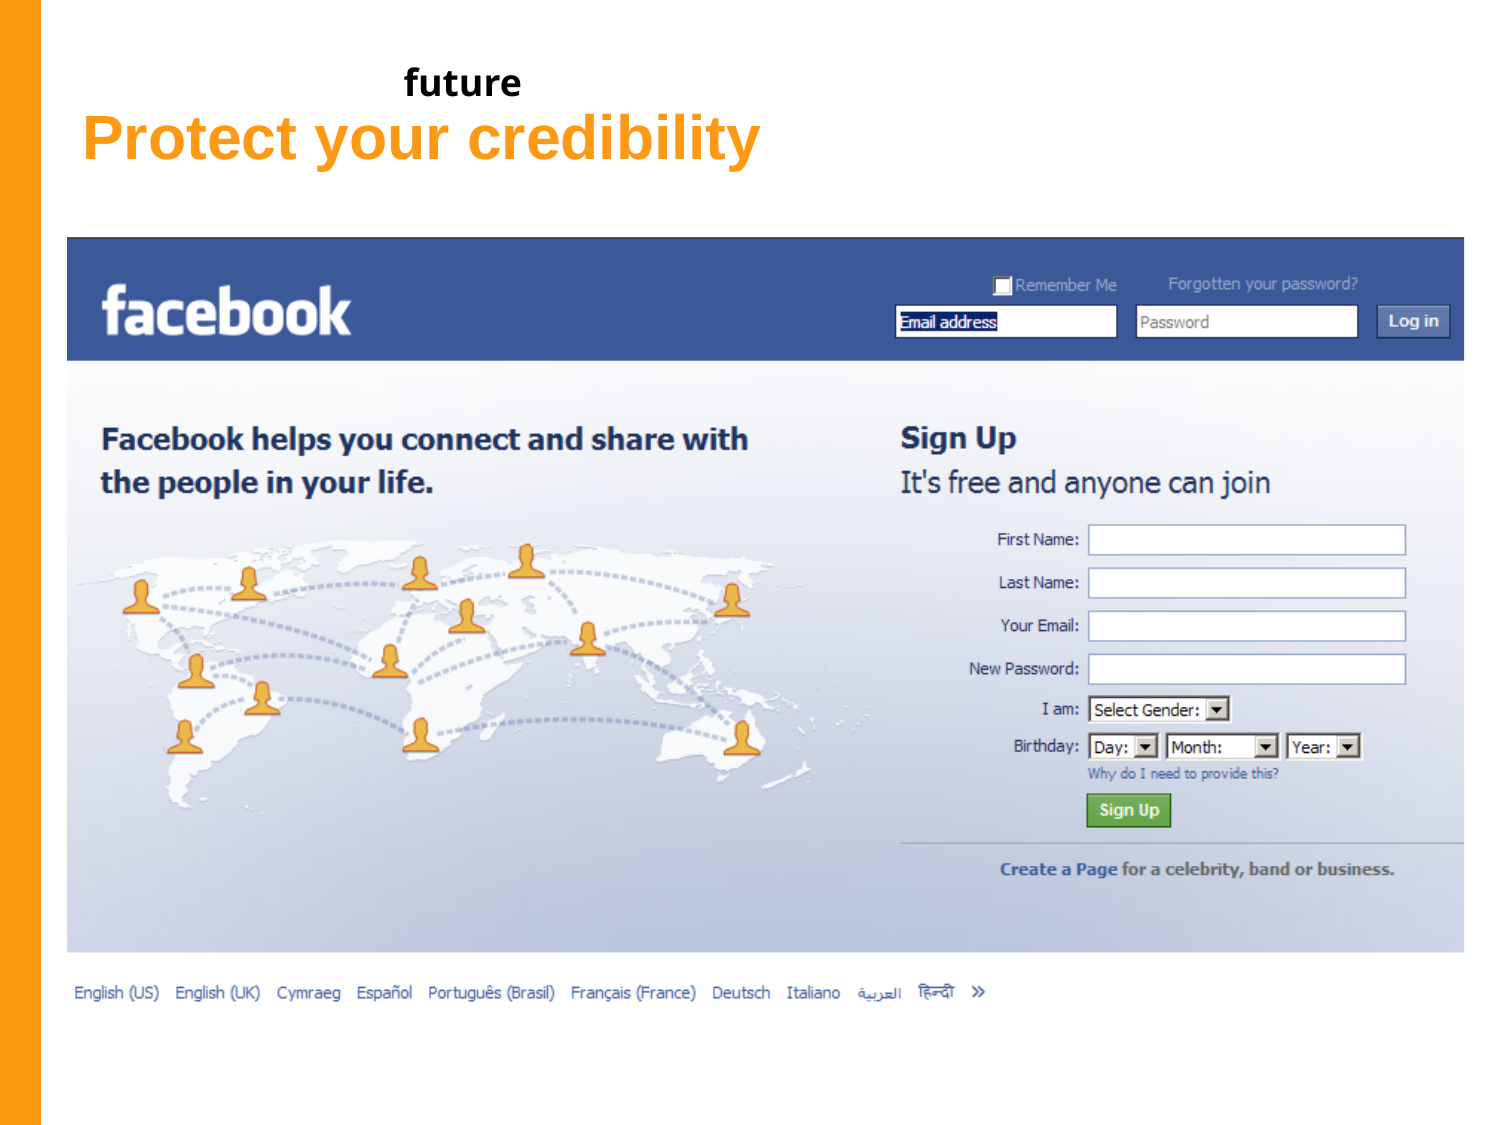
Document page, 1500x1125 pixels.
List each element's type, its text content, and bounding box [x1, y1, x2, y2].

picture [66, 237, 1465, 1040]
text_box future [388, 51, 538, 112]
text_box [0, 0, 42, 1125]
title Protect your credibility [66, 40, 1462, 229]
